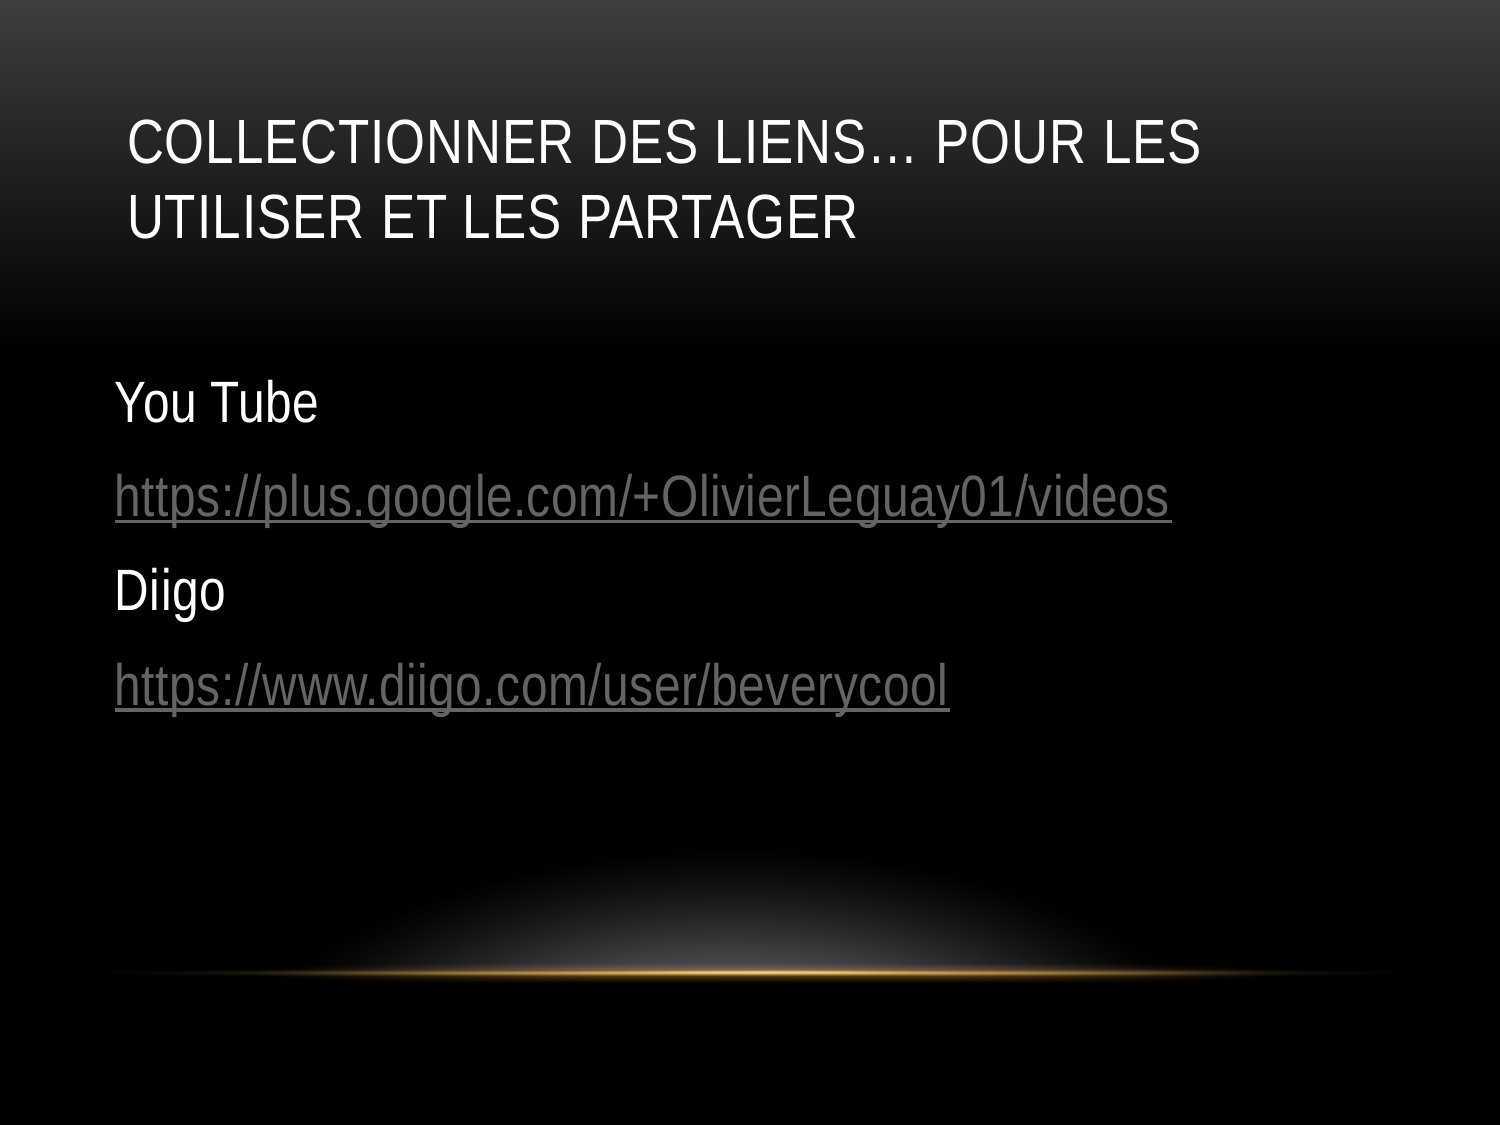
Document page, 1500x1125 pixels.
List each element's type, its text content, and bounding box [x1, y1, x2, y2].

list You Tube https://plus.google.com/+OlivierLeguay01/videos Diigo https://www.diigo.com/user/beverycool [99, 262, 1400, 938]
picture [0, 0, 1500, 1125]
title Collectionner des liens… pour les utiliser et les partager [112, 166, 1413, 259]
